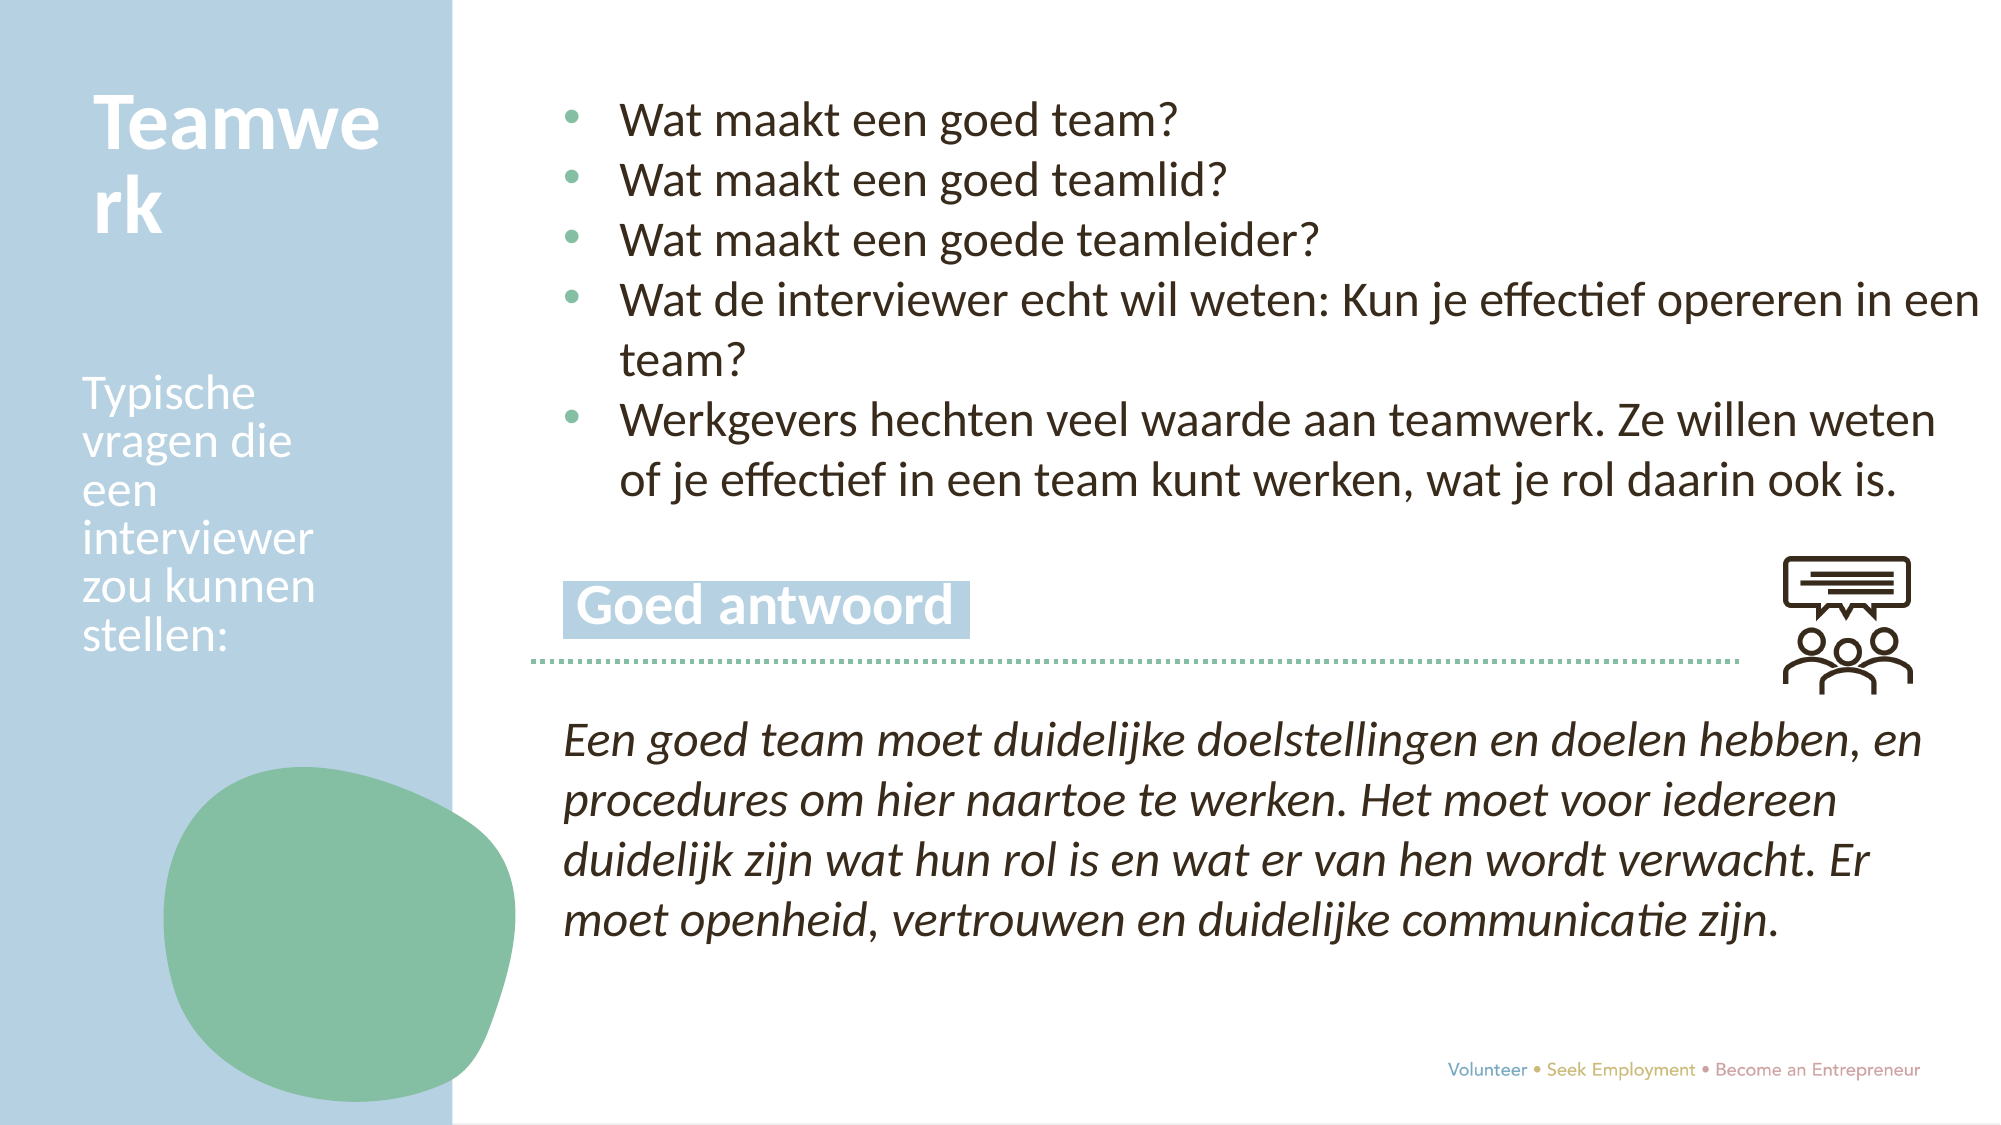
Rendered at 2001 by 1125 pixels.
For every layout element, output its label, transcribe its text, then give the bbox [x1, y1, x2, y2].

picture [1418, 1063, 1971, 1103]
text_box [0, 0, 453, 1125]
text_box Typische vragen die een interviewer zou kunnen stellen: [67, 363, 394, 680]
text_box Wat maakt een goed team? Wat maakt een goed teamlid? Wat maakt een goede teamleider? Wat de interviewer echt wil weten: Kun je effectief opereren in een team? Werkgevers hechten veel waarde aan teamwerk. Ze willen weten of je effectief in een team kunt werken, wat je rol daarin ook is. Goed antwoord: Een goed team moet duidelijke doelstellingen en doelen hebben, en procedures om hier naartoe te werken. Het moet voor iedereen duidelijk zijn wat hun rol is en wat er van hen wordt verwacht. Er moet openheid, vertrouwen en duidelijke communicatie zijn. [548, 78, 2000, 1063]
picture [1763, 543, 1929, 709]
text_box [163, 767, 516, 1102]
text_box Teamwerk [79, 75, 406, 451]
